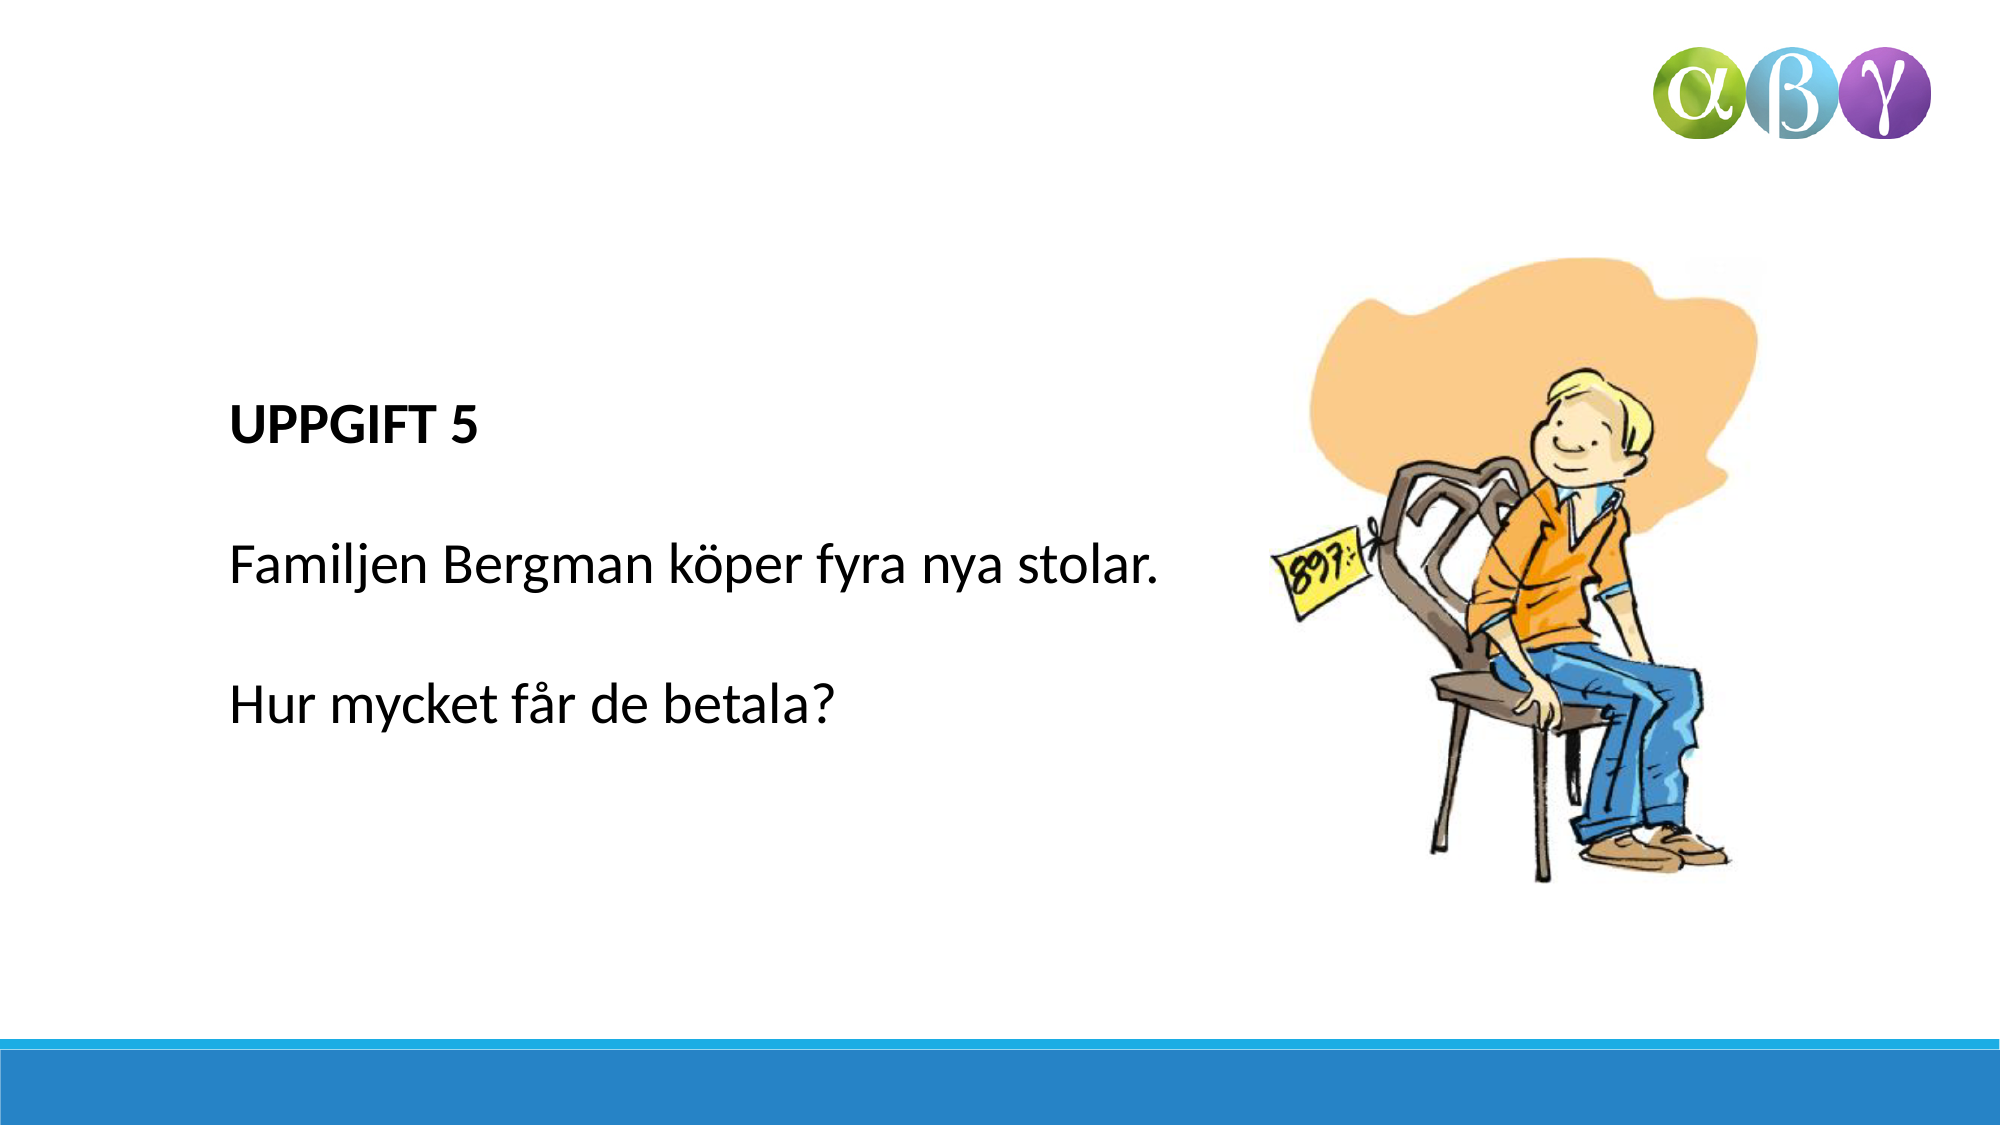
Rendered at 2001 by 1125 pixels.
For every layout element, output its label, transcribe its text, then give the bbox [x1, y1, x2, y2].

text_box UPPGIFT 5 Familjen Bergman köper fyra nya stolar. Hur mycket får de betala? [215, 378, 1200, 743]
picture [1652, 46, 1932, 140]
picture [1213, 257, 1786, 893]
